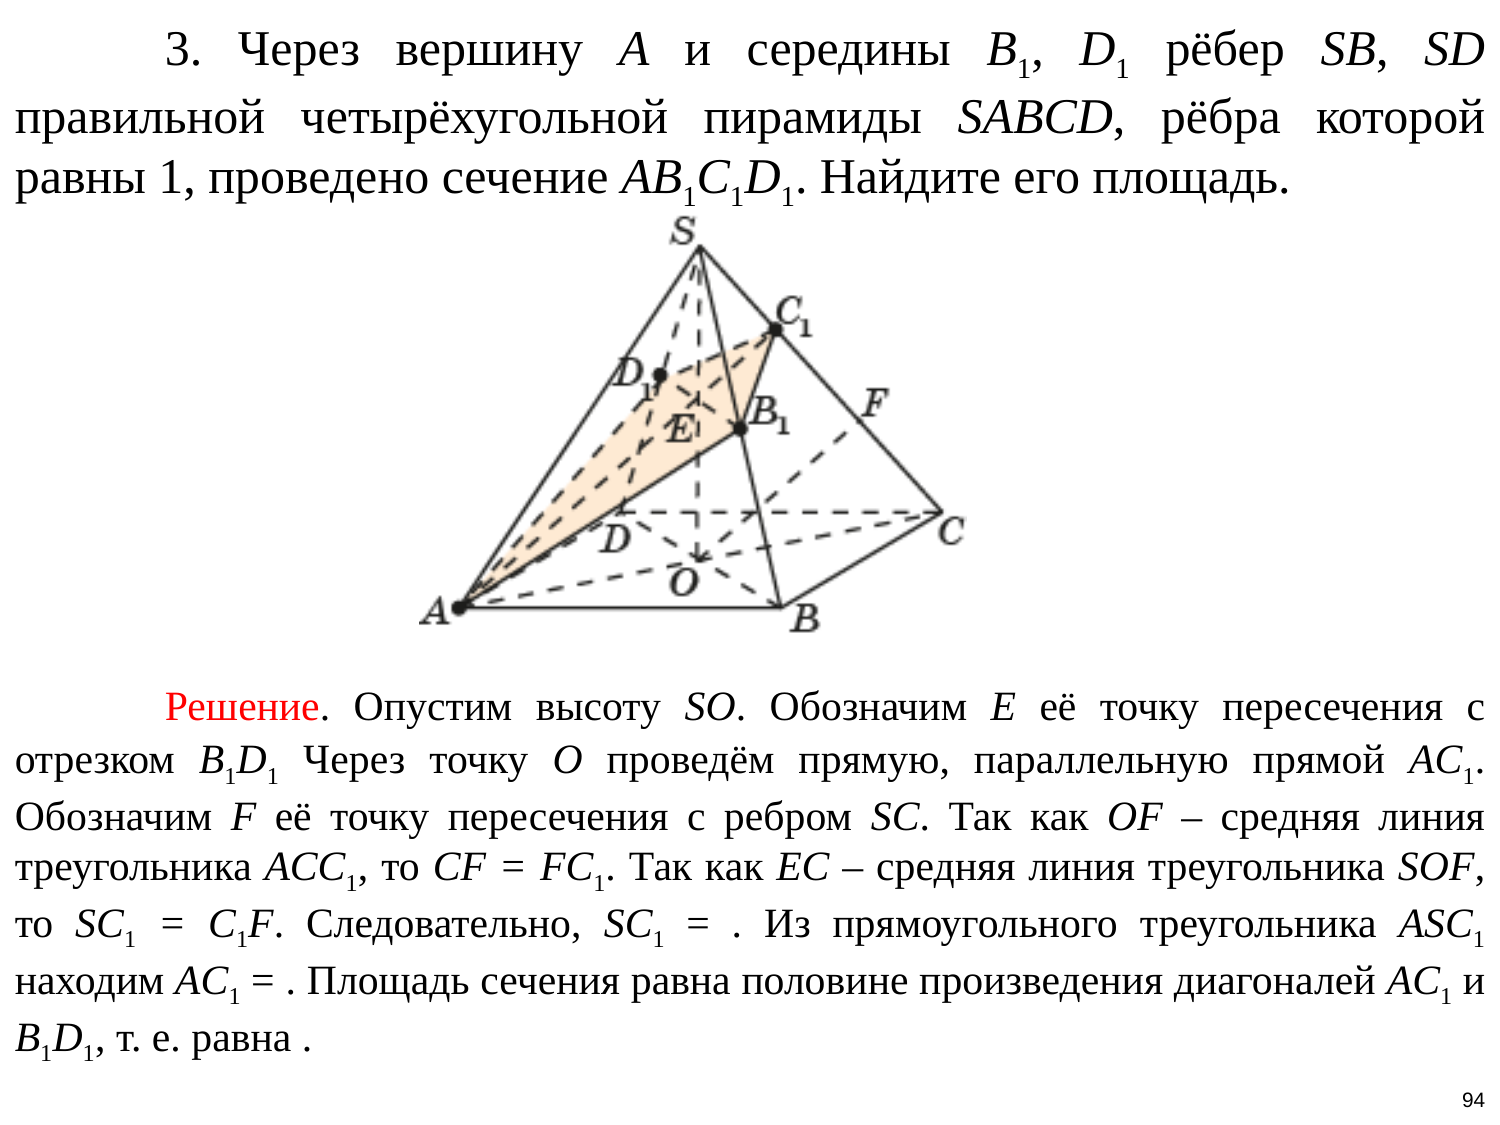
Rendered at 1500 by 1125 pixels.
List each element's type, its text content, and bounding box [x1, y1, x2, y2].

picture [418, 212, 968, 644]
text_box 3. Через вершину A и середины B1, D1 рёбер SB, SD правильной четырёхугольной пирамиды SABCD, рёбра которой равны 1, проведено сечение AB1C1D1. Найдите его площадь. [0, 0, 1500, 220]
slide_number 94 [1417, 1079, 1500, 1125]
